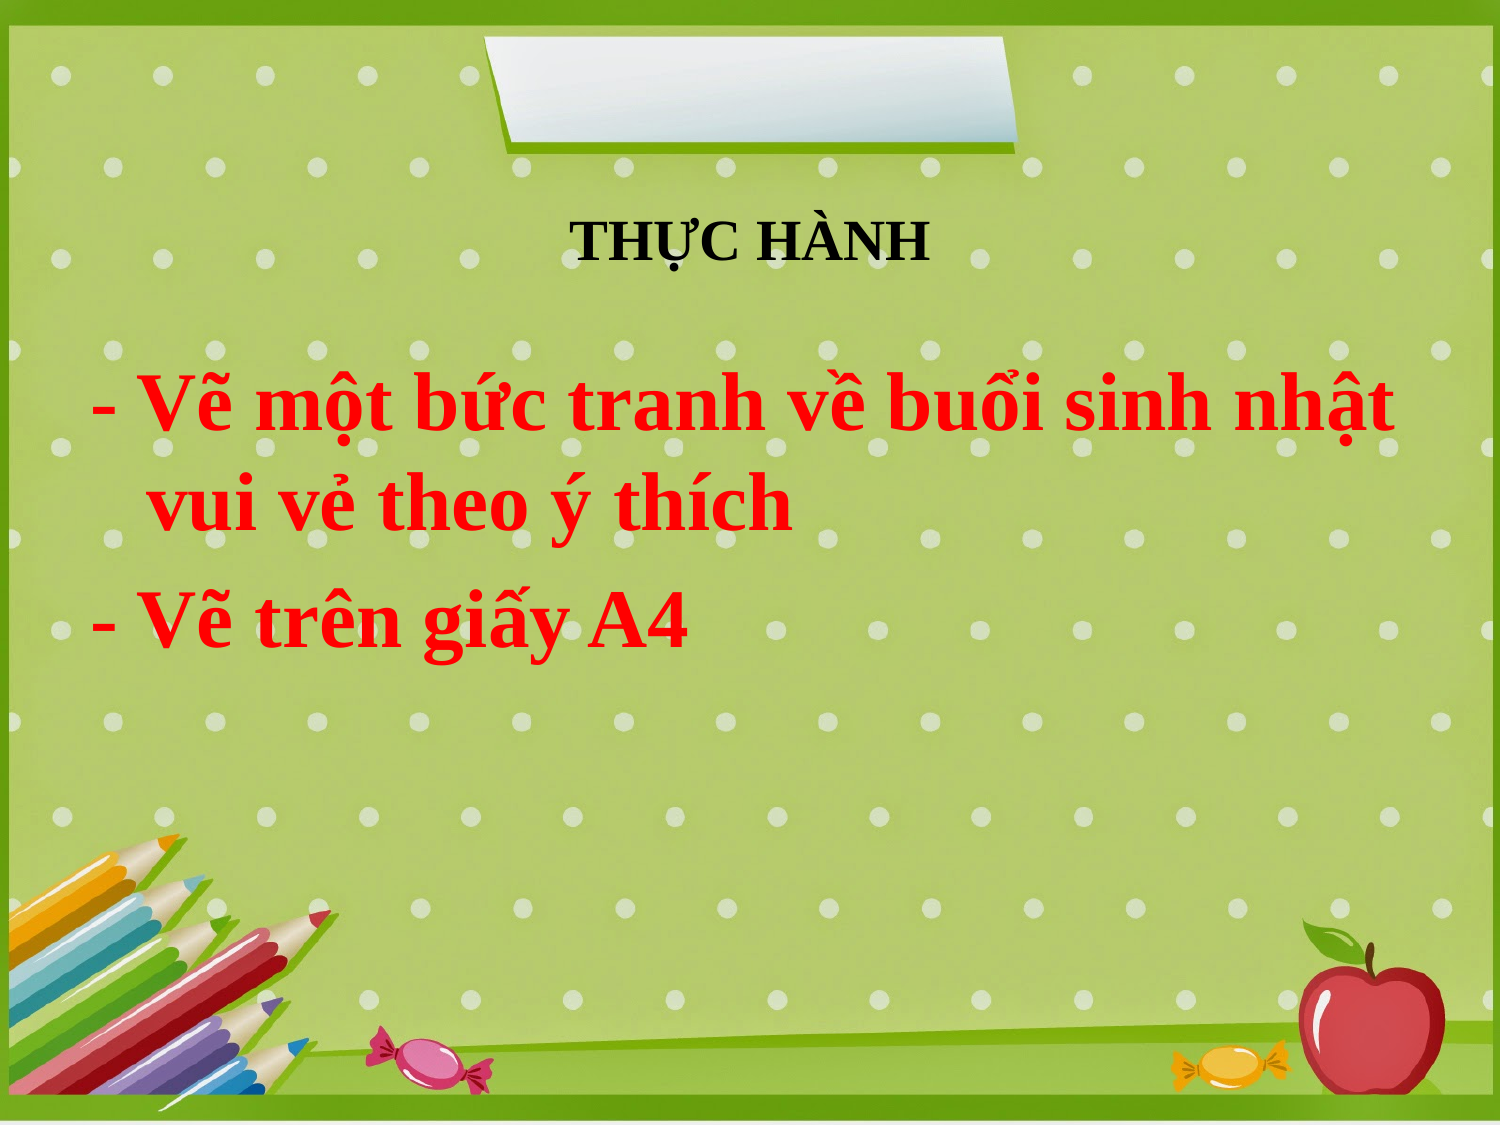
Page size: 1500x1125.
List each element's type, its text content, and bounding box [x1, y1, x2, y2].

picture [0, 0, 1500, 1125]
list THỰC HÀNH - Vẽ một bức tranh về buổi sinh nhật vui vẻ theo ý thích - Vẽ trên giấy A4 [75, 75, 1425, 863]
